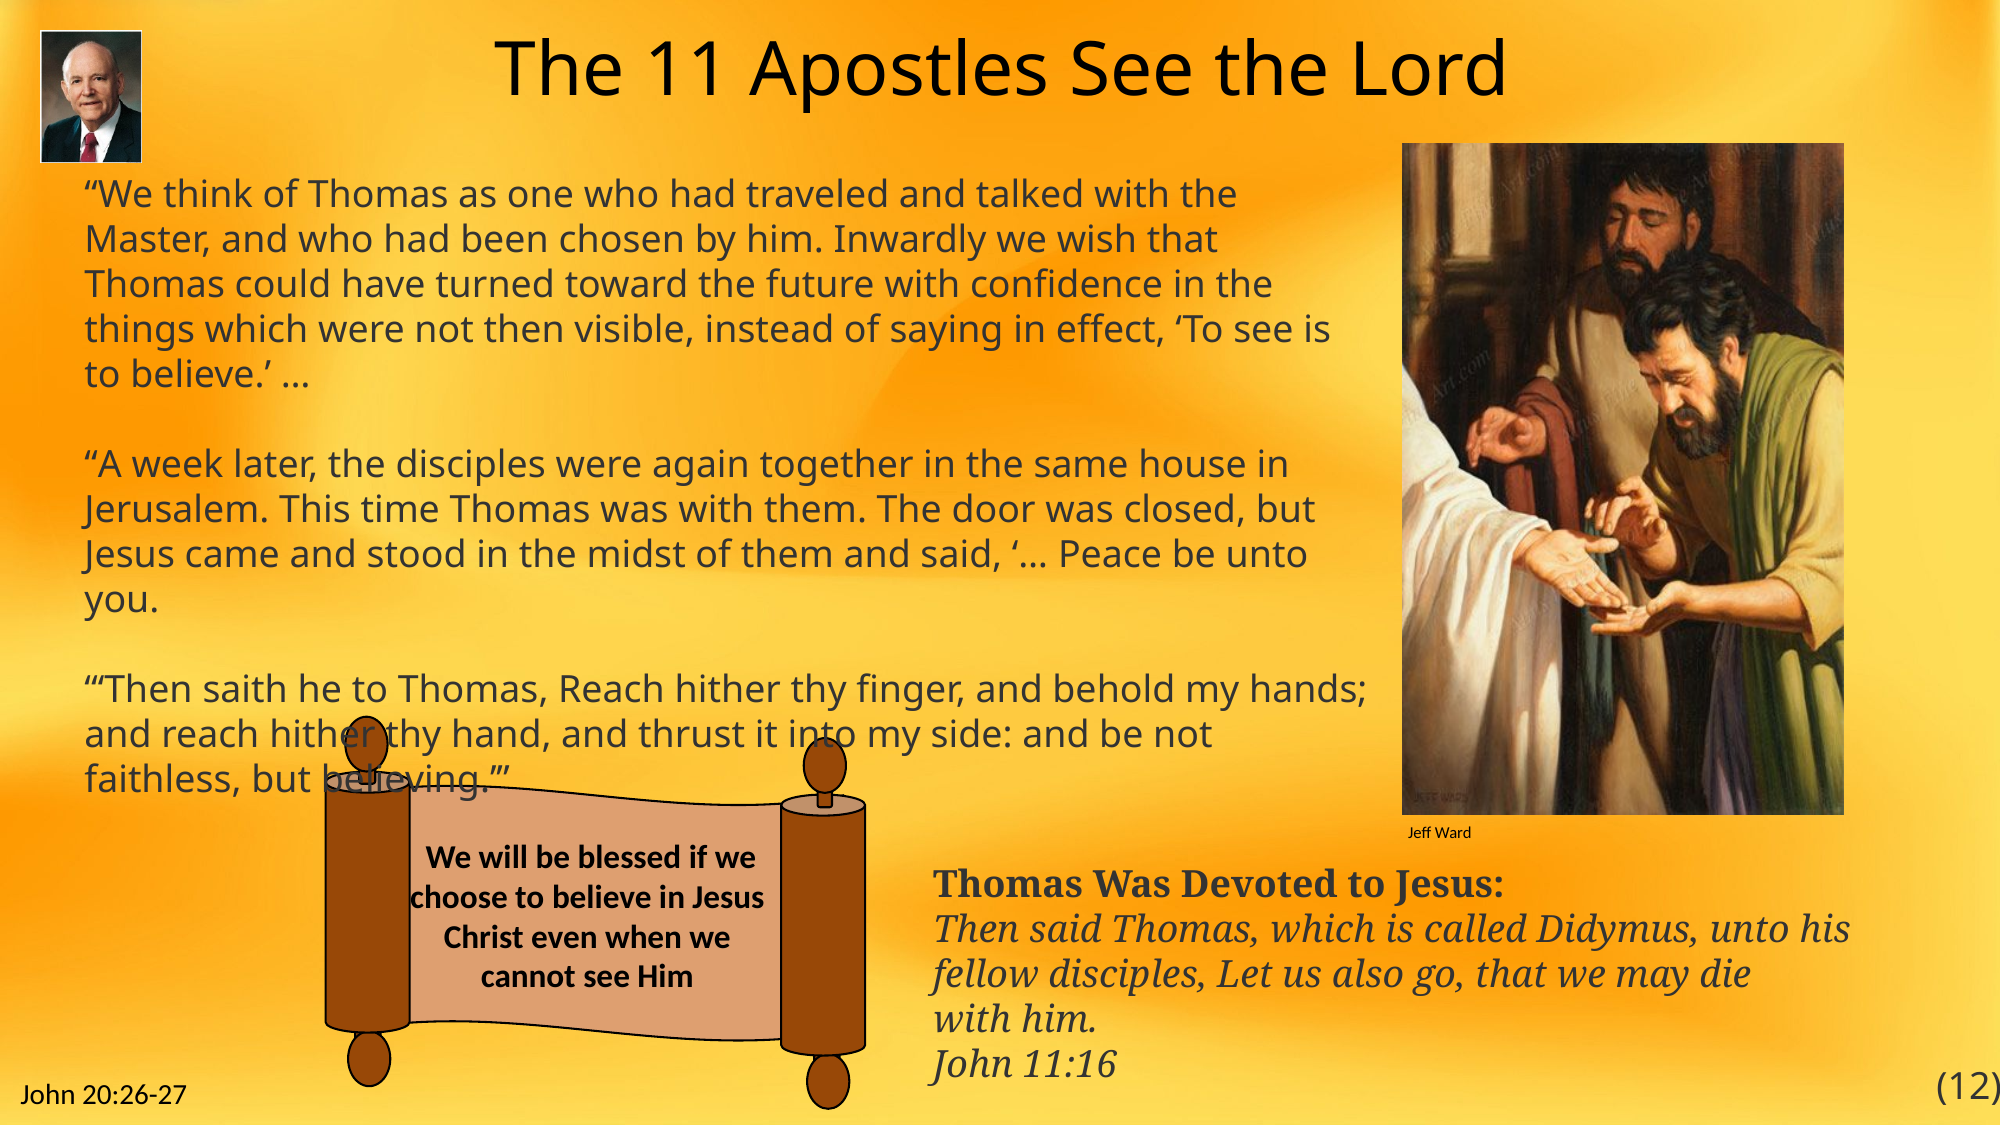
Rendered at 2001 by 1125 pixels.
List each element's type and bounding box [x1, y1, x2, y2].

picture [0, 0, 2000, 1125]
text_box [1393, 143, 1844, 846]
text_box [325, 716, 866, 1109]
